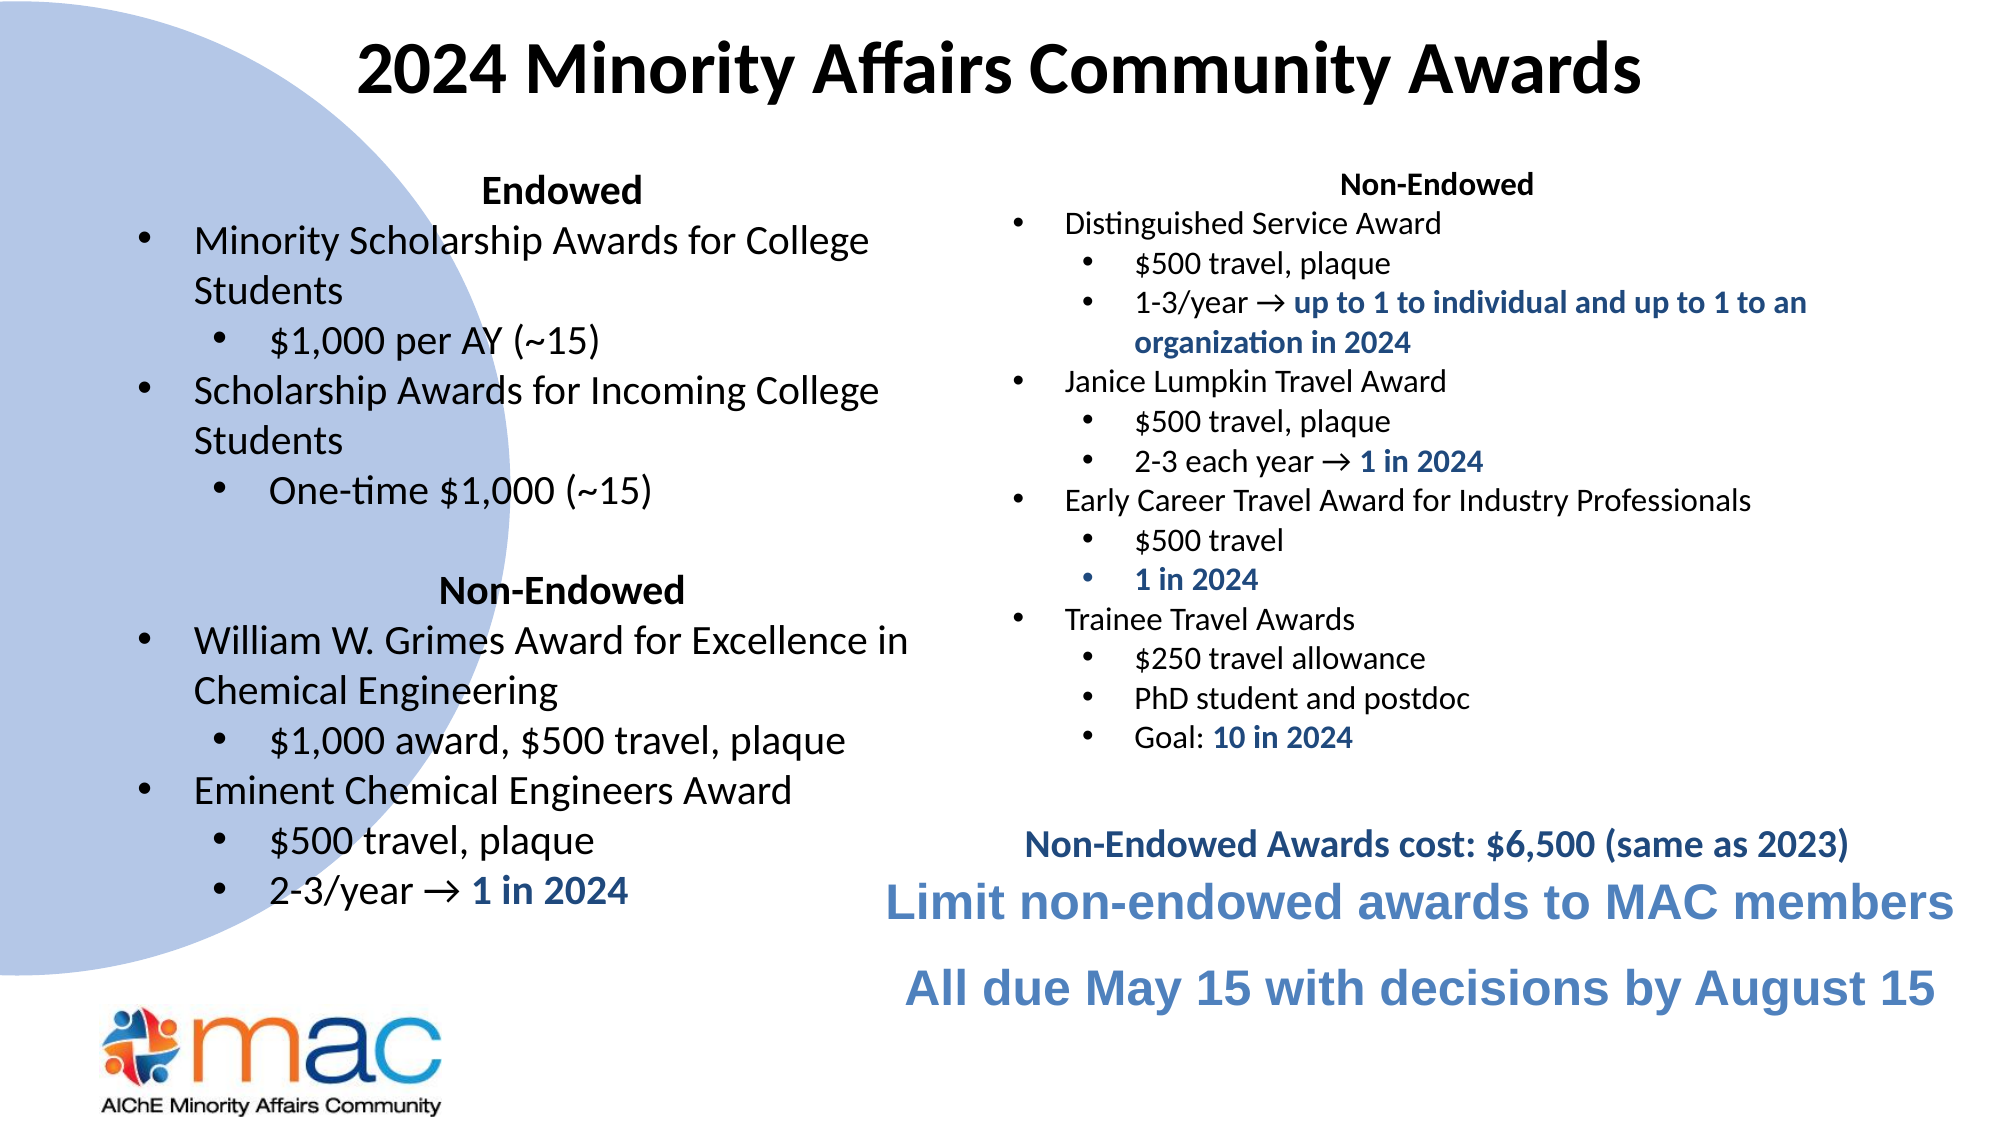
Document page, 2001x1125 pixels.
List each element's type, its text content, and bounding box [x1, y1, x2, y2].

picture [99, 1004, 442, 1117]
list Endowed Minority Scholarship Awards for College Students $1,000 per AY (~15) Scholarship Awards for Incoming College Students One-time $1,000 (~15) Non-Endowed William W. Grimes Award for Excellence in Chemical Engineering $1,000 award, $500 travel, plaque Eminent Chemical Engineers Award $500 travel, plaque 2-3/year → 1 in 2024 [137, 162, 988, 989]
text_box Limit non-endowed awards to MAC members [862, 862, 1979, 938]
list Non-Endowed Distinguished Service Award $500 travel, plaque 1-3/year → up to 1 to individual and up to 1 to an organization in 2024 Janice Lumpkin Travel Award $500 travel, plaque 2-3 each year → 1 in 2024 Early Career Travel Award for Industry Professionals $500 travel 1 in 2024 Trainee Travel Awards $250 travel allowance PhD student and postdoc Goal: 10 in 2024 Non-Endowed Awards cost: $6,500 (same as 2023) [1012, 162, 1863, 862]
text_box All due May 15 with decisions by August 15 [862, 947, 1979, 1023]
title 2024 Minority Affairs Community Awards [151, 18, 1849, 113]
